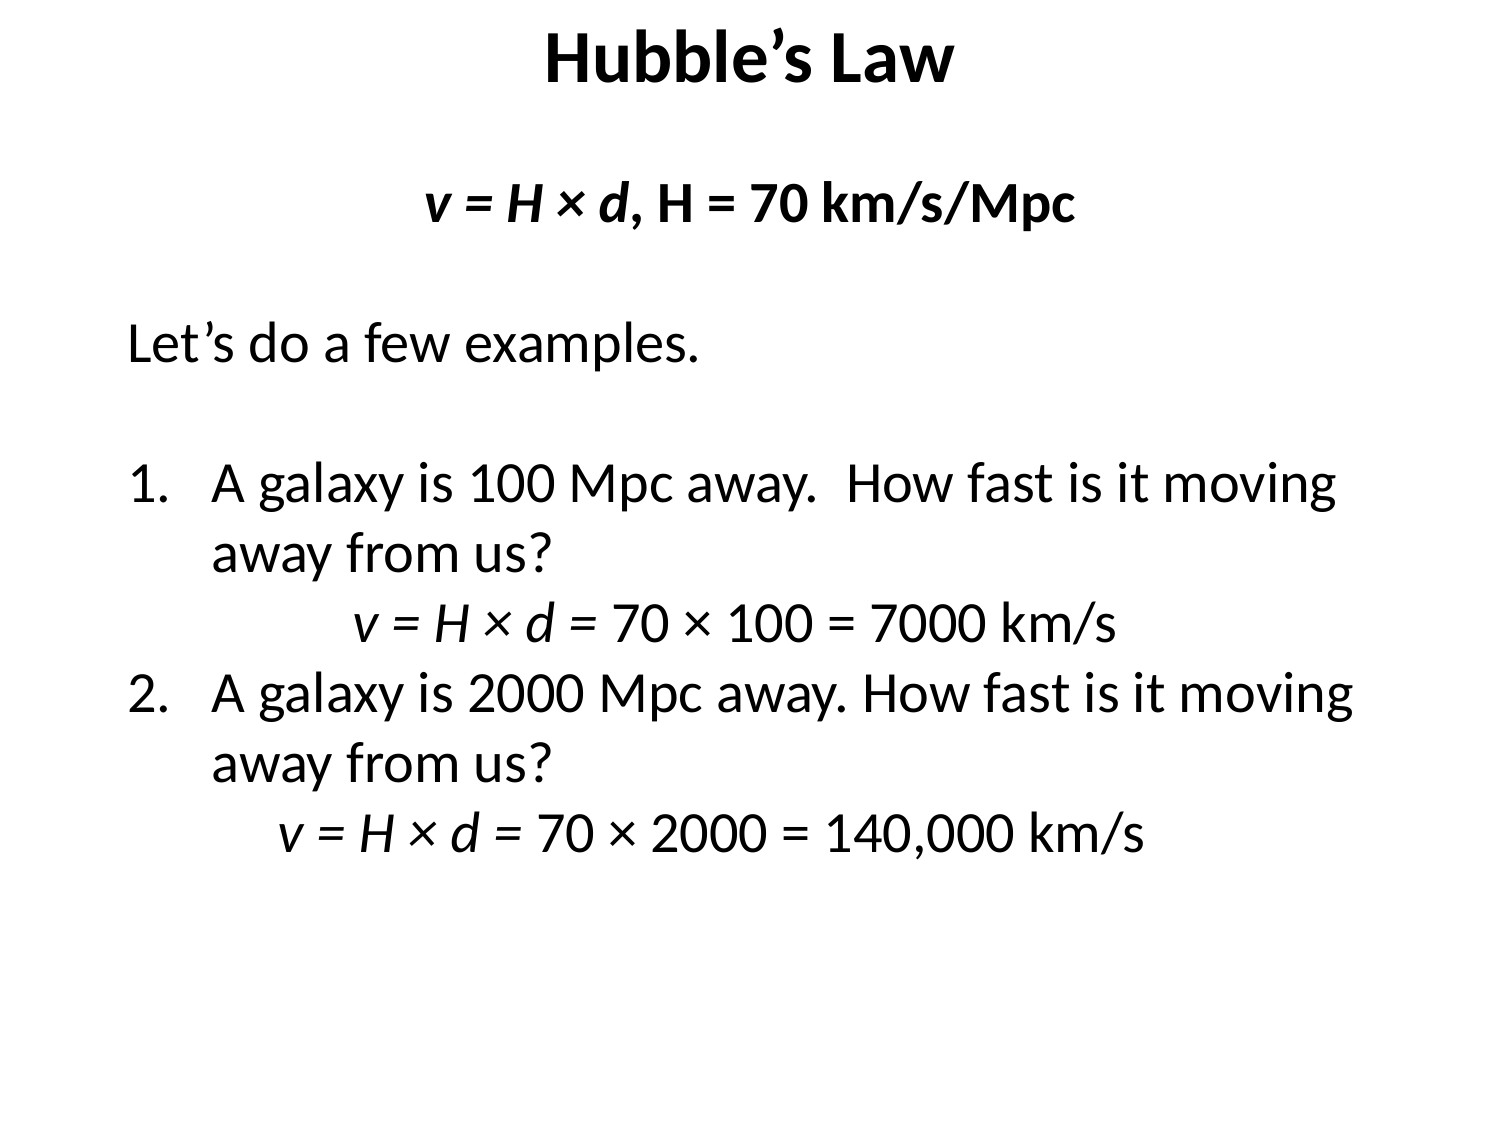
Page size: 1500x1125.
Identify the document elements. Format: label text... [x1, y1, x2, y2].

text_box v = H × d, H = 70 km/s/Mpc Let’s do a few examples. A galaxy is 100 Mpc away. How fast is it moving away from us? v = H × d = 70 × 100 = 7000 km/s A galaxy is 2000 Mpc away. How fast is it moving away from us? v = H × d = 70 × 2000 = 140,000 km/s [112, 156, 1388, 872]
text_box Hubble’s Law [0, 0, 1500, 105]
